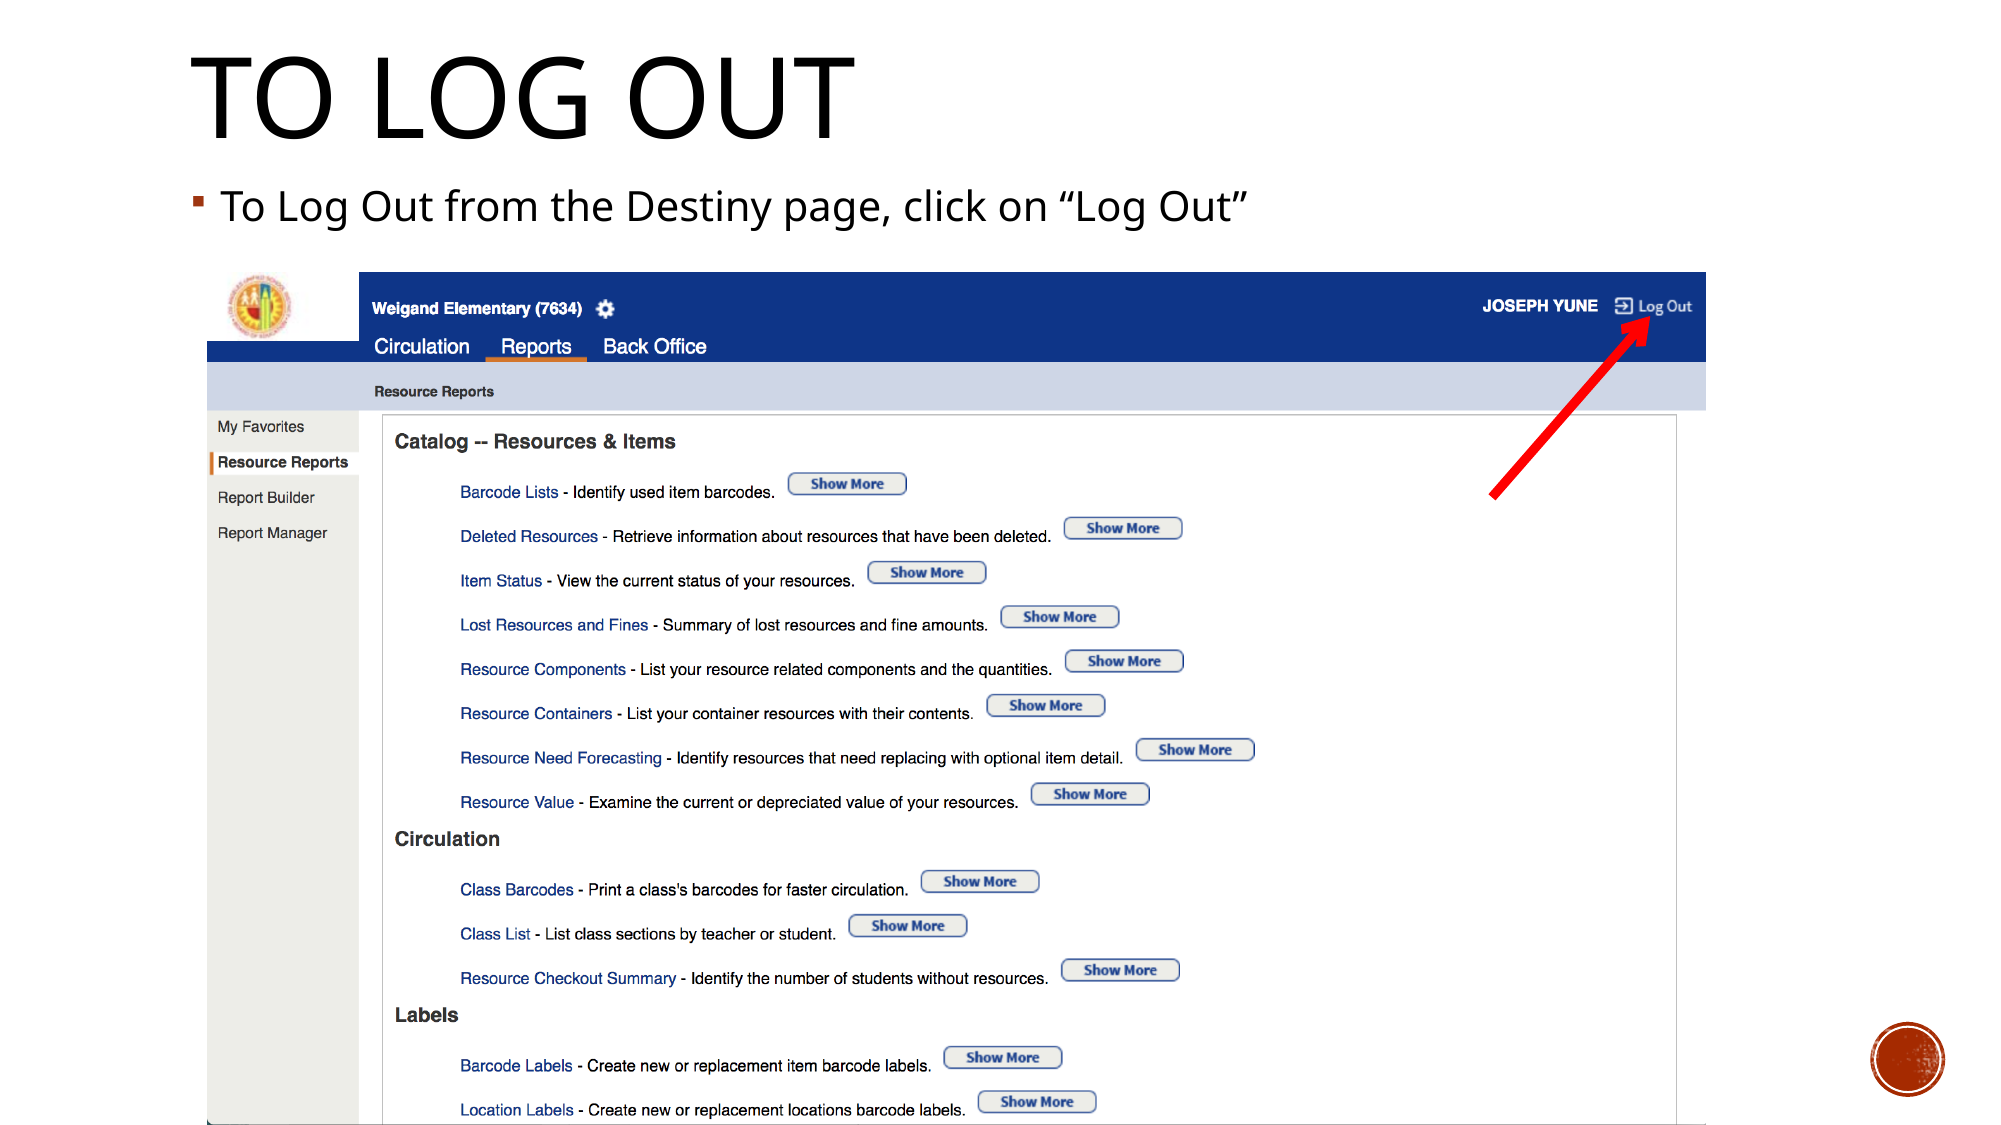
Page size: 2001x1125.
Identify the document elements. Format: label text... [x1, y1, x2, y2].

picture [207, 274, 1704, 1125]
list To Log Out from the Destiny page, click on “Log Out” [175, 178, 1826, 1013]
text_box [1494, 318, 1648, 495]
title To log out [175, 26, 1826, 178]
